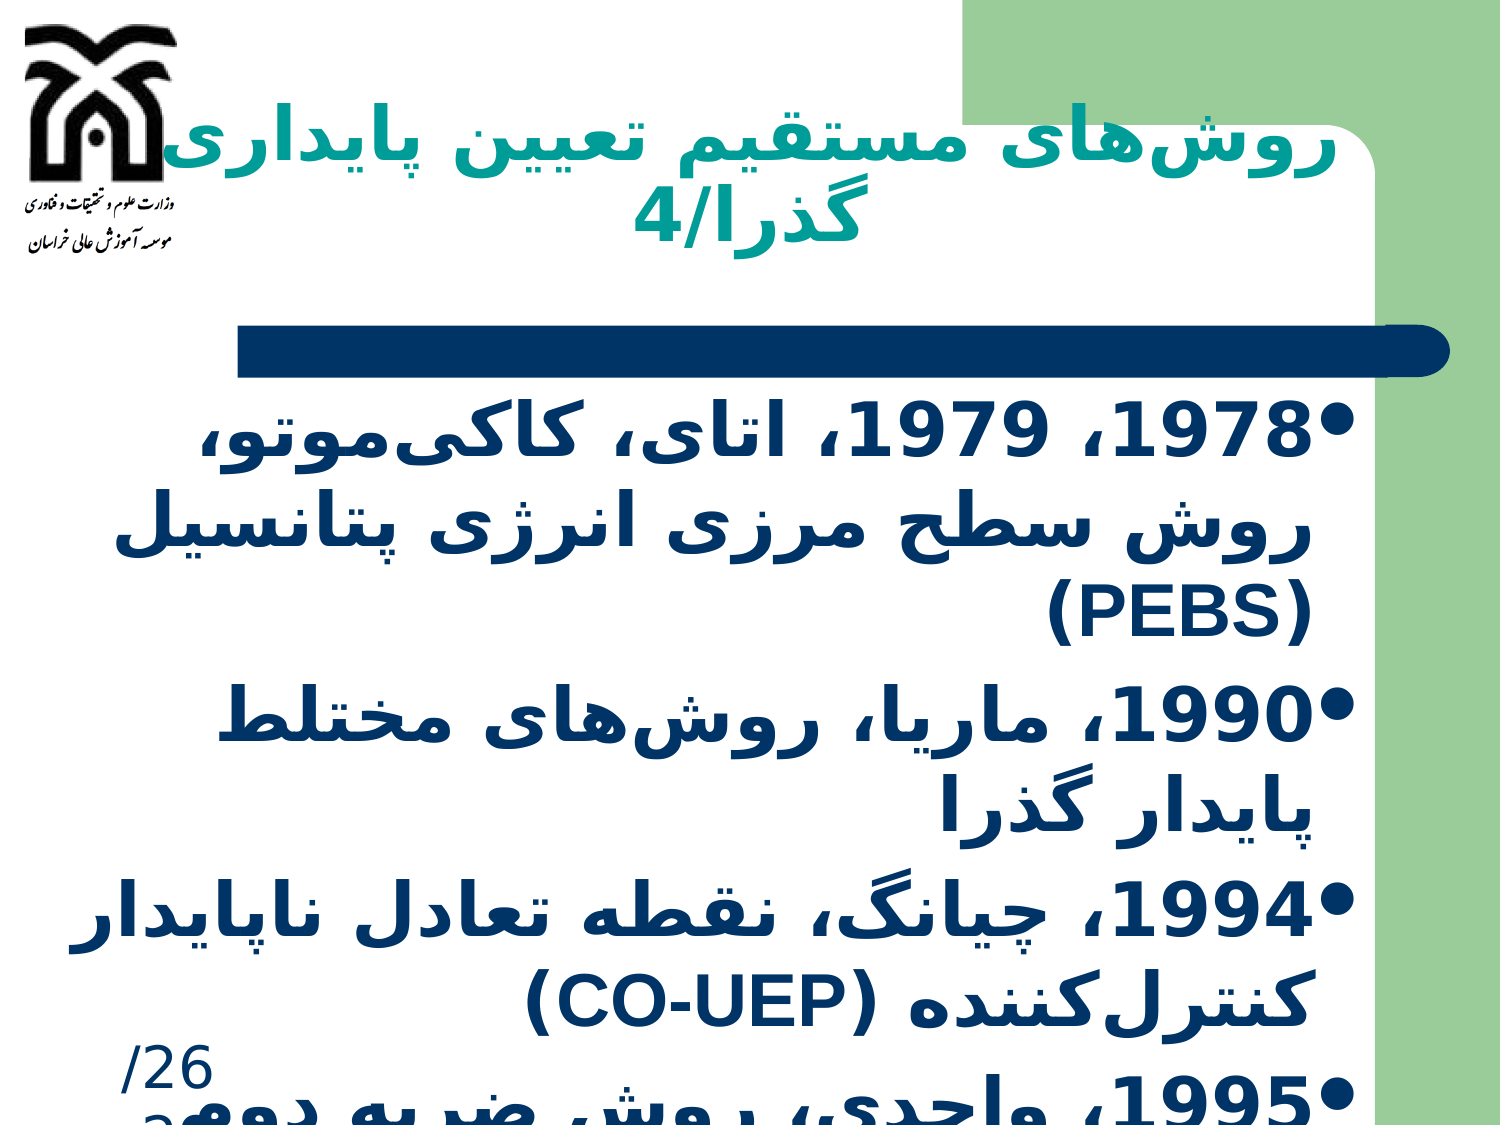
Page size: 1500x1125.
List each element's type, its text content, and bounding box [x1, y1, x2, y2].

title روش‌های مستقیم تعیین پایداری گذرا/4 [123, 78, 1376, 266]
picture [24, 24, 177, 257]
list 1978، 1979، اتای، کاکی‌موتو، روش سطح مرزی انرژی پتانسیل (PEBS) 1990، ماریا، روش‌های مختلط پایدار گذرا 1994، چیانگ، نقطه تعادل ناپایدار کنترل‌کننده (CO-UEP) 1995، واحدی، روش ضربه دوم 1998، لیو، روش شبکه عصبی مصنوعی [0, 373, 1388, 1071]
